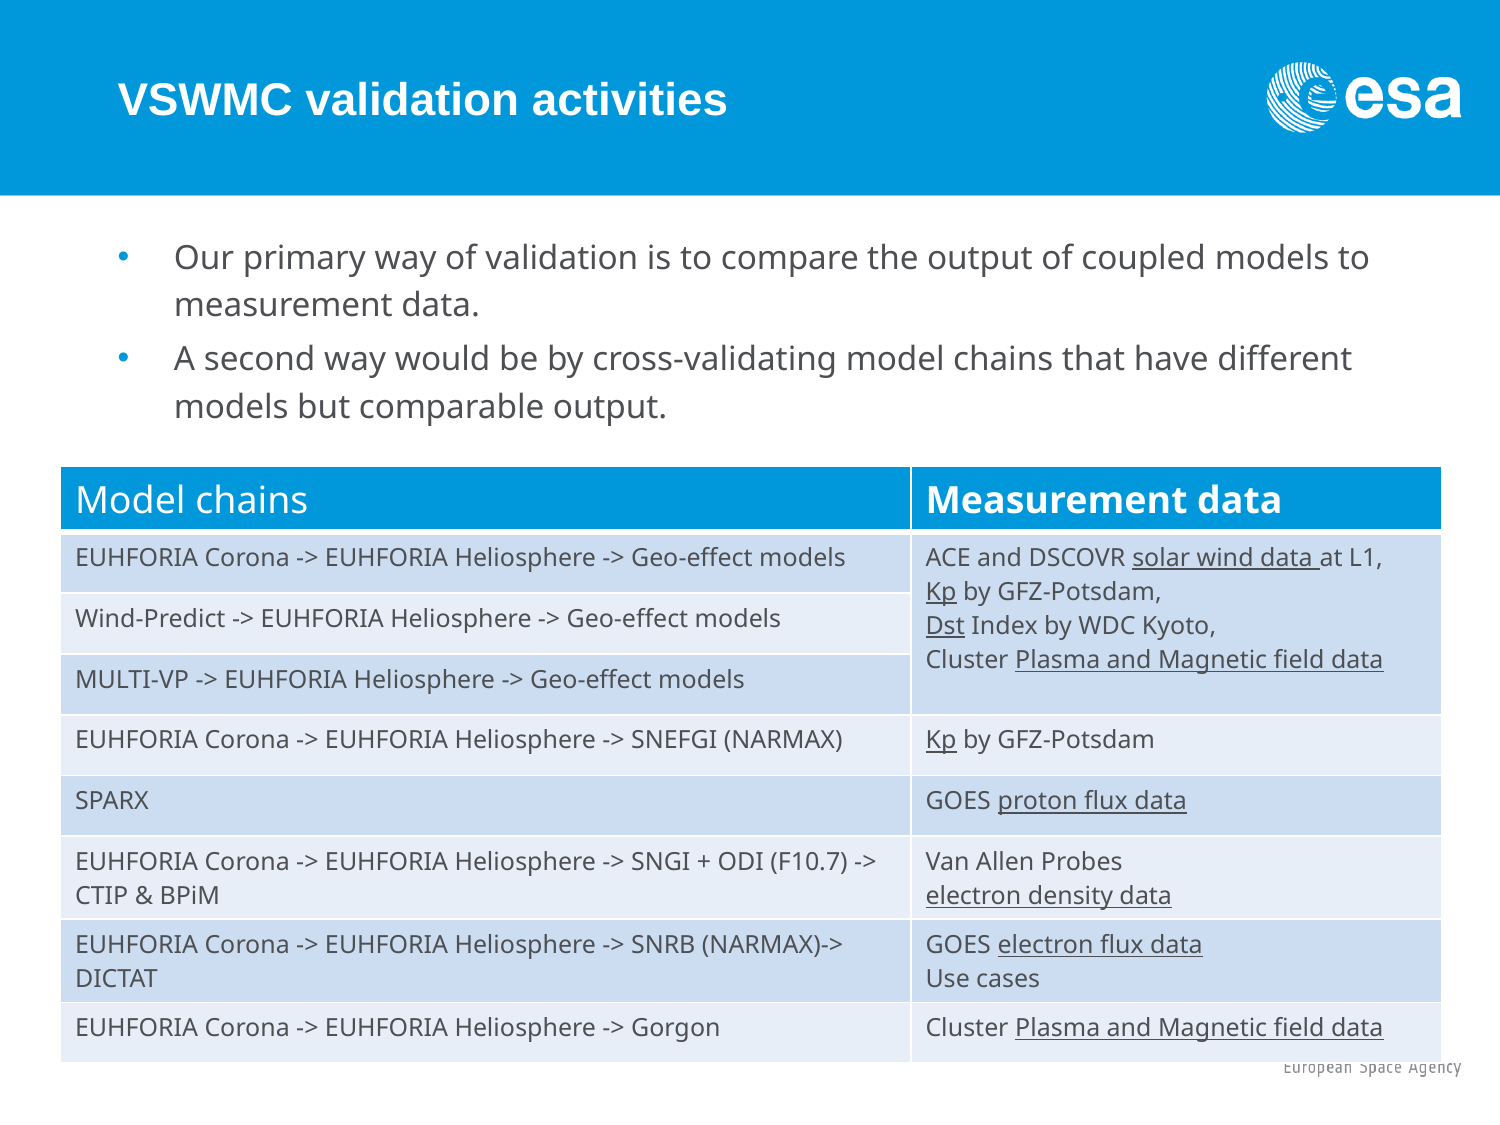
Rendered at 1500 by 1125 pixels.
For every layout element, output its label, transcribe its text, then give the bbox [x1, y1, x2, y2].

picture [1283, 85, 1288, 95]
table_cell EUHFORIA Corona -> EUHFORIA Heliosphere -> Geo-effect models [61, 535, 910, 592]
title VSWMC validation activities [102, 62, 1105, 133]
picture [1268, 102, 1275, 112]
table_cell EUHFORIA Corona -> EUHFORIA Heliosphere -> SNRB (NARMAX)-> DICTAT [61, 920, 910, 1002]
picture [1272, 79, 1278, 94]
table_cell GOES electron flux data Use cases [912, 920, 1441, 1002]
table_header Model chains [61, 467, 910, 529]
picture [1292, 111, 1300, 117]
table_header Measurement data [912, 467, 1441, 529]
picture [1268, 92, 1274, 103]
table_cell Kp by GFZ-Potsdam [912, 716, 1441, 775]
picture [1279, 64, 1298, 86]
table_cell EUHFORIA Corona -> EUHFORIA Heliosphere -> Gorgon [61, 1003, 910, 1062]
table_cell Van Allen Probes electron density data [912, 837, 1441, 918]
picture [1270, 85, 1274, 95]
picture [1388, 78, 1420, 118]
table_cell Wind-Predict -> EUHFORIA Heliosphere -> Geo-effect models [61, 594, 910, 653]
table_cell MULTI-VP -> EUHFORIA Heliosphere -> Geo-effect models [61, 655, 910, 714]
picture [1287, 118, 1297, 125]
table_cell GOES proton flux data [912, 776, 1441, 835]
list Our primary way of validation is to compare the output of coupled models to measurement data. A second way would be by cross-validating model chains that have different models but comparable output. [102, 220, 1400, 439]
table_cell SPARX [61, 776, 910, 835]
table_cell EUHFORIA Corona -> EUHFORIA Heliosphere -> SNGI + ODI (F10.7) -> CTIP & BPiM [61, 837, 910, 918]
picture [1276, 74, 1280, 88]
picture [1279, 111, 1286, 117]
picture [1275, 98, 1284, 110]
picture [1264, 1051, 1500, 1090]
picture [1426, 78, 1460, 118]
table_cell Cluster Plasma and Magnetic field data [912, 1003, 1441, 1062]
table_cell EUHFORIA Corona -> EUHFORIA Heliosphere -> SNEFGI (NARMAX) [61, 716, 910, 775]
picture [1346, 78, 1382, 118]
picture [1291, 126, 1299, 131]
picture [1291, 98, 1300, 107]
table_cell ACE and DSCOVR solar wind data at L1, Kp by GFZ-Potsdam, Dst Index by WDC Kyoto, Cluster Plasma and Magnetic field data [912, 535, 1441, 714]
